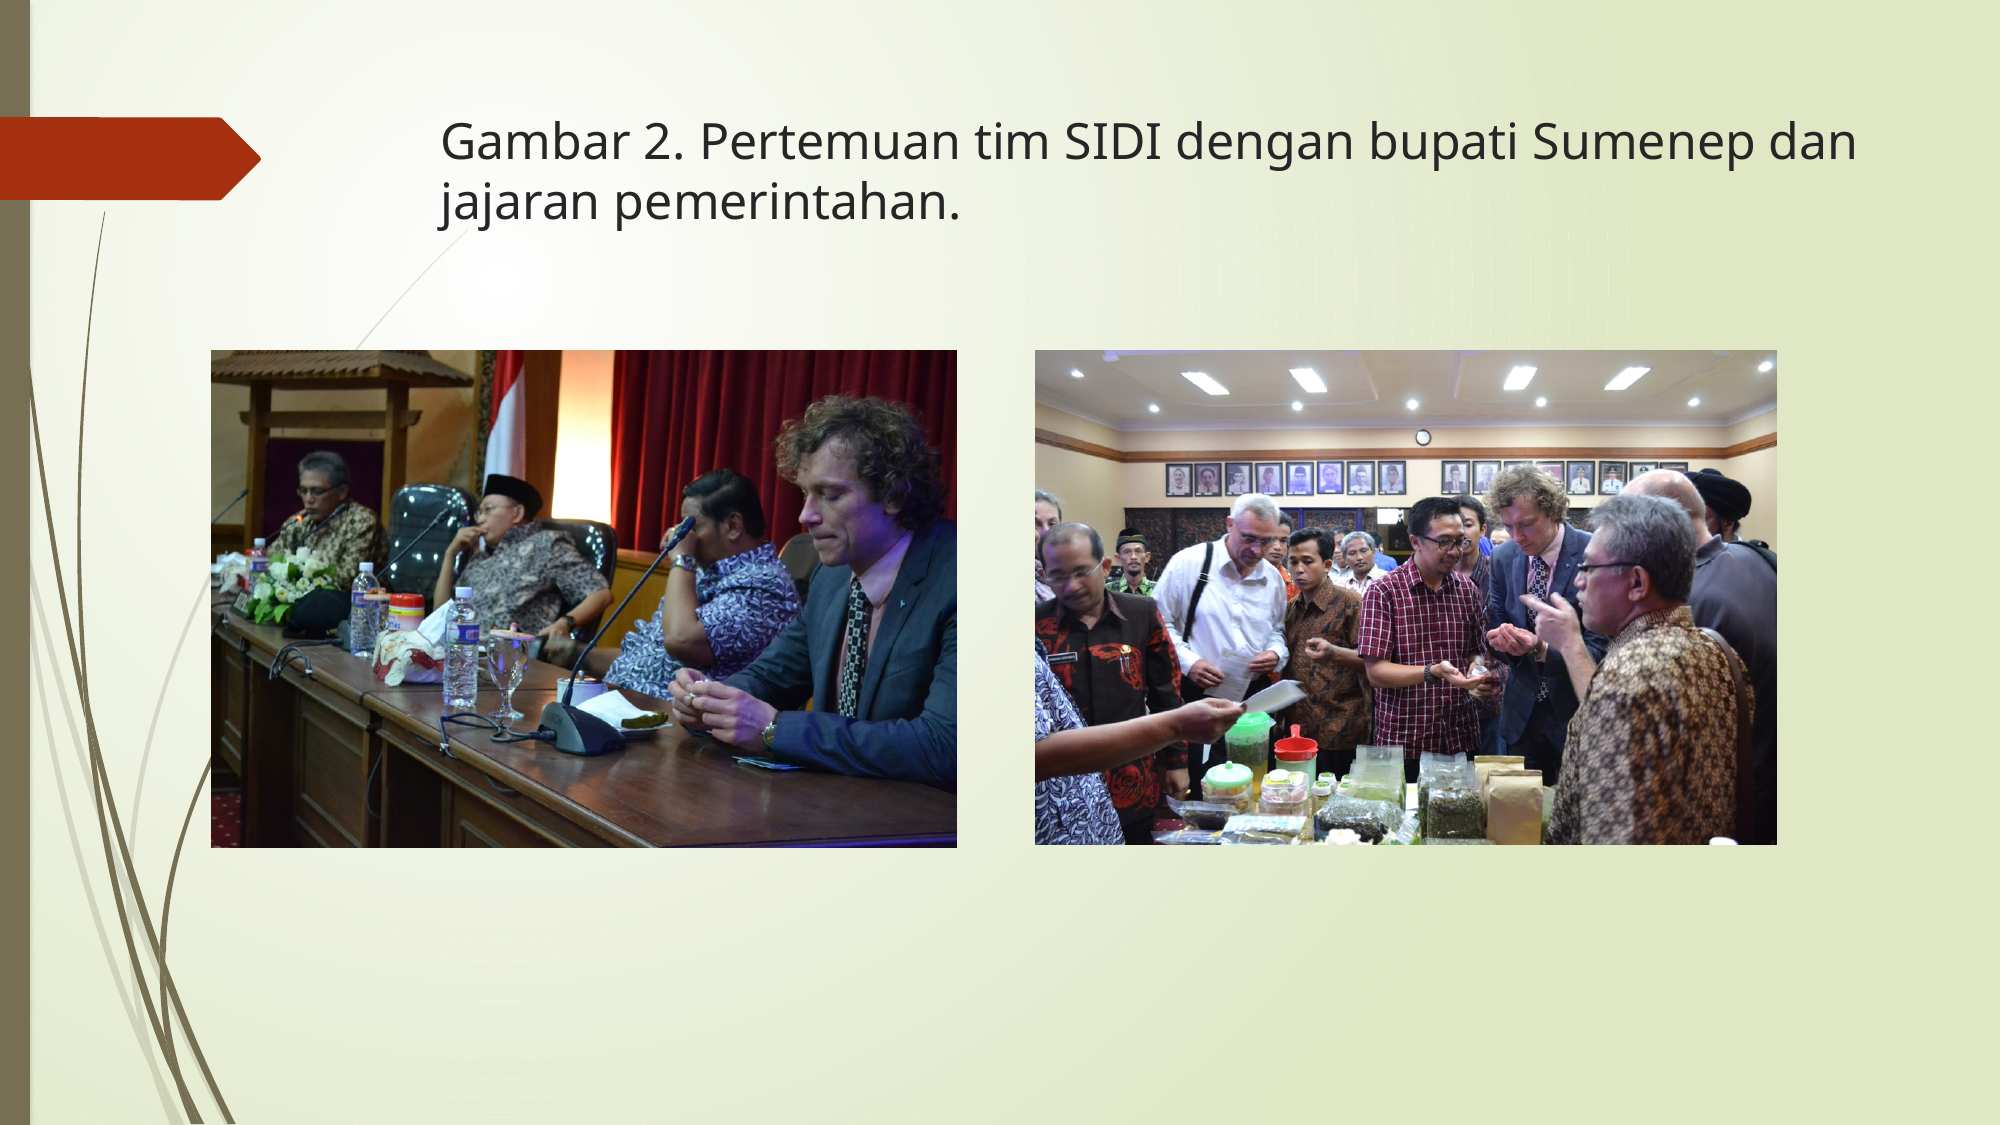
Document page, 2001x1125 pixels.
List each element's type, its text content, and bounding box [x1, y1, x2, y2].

picture [211, 349, 957, 849]
title Gambar 2. Pertemuan tim SIDI dengan bupati Sumenep dan jajaran pemerintahan. [425, 102, 1888, 313]
picture [1035, 349, 1777, 845]
